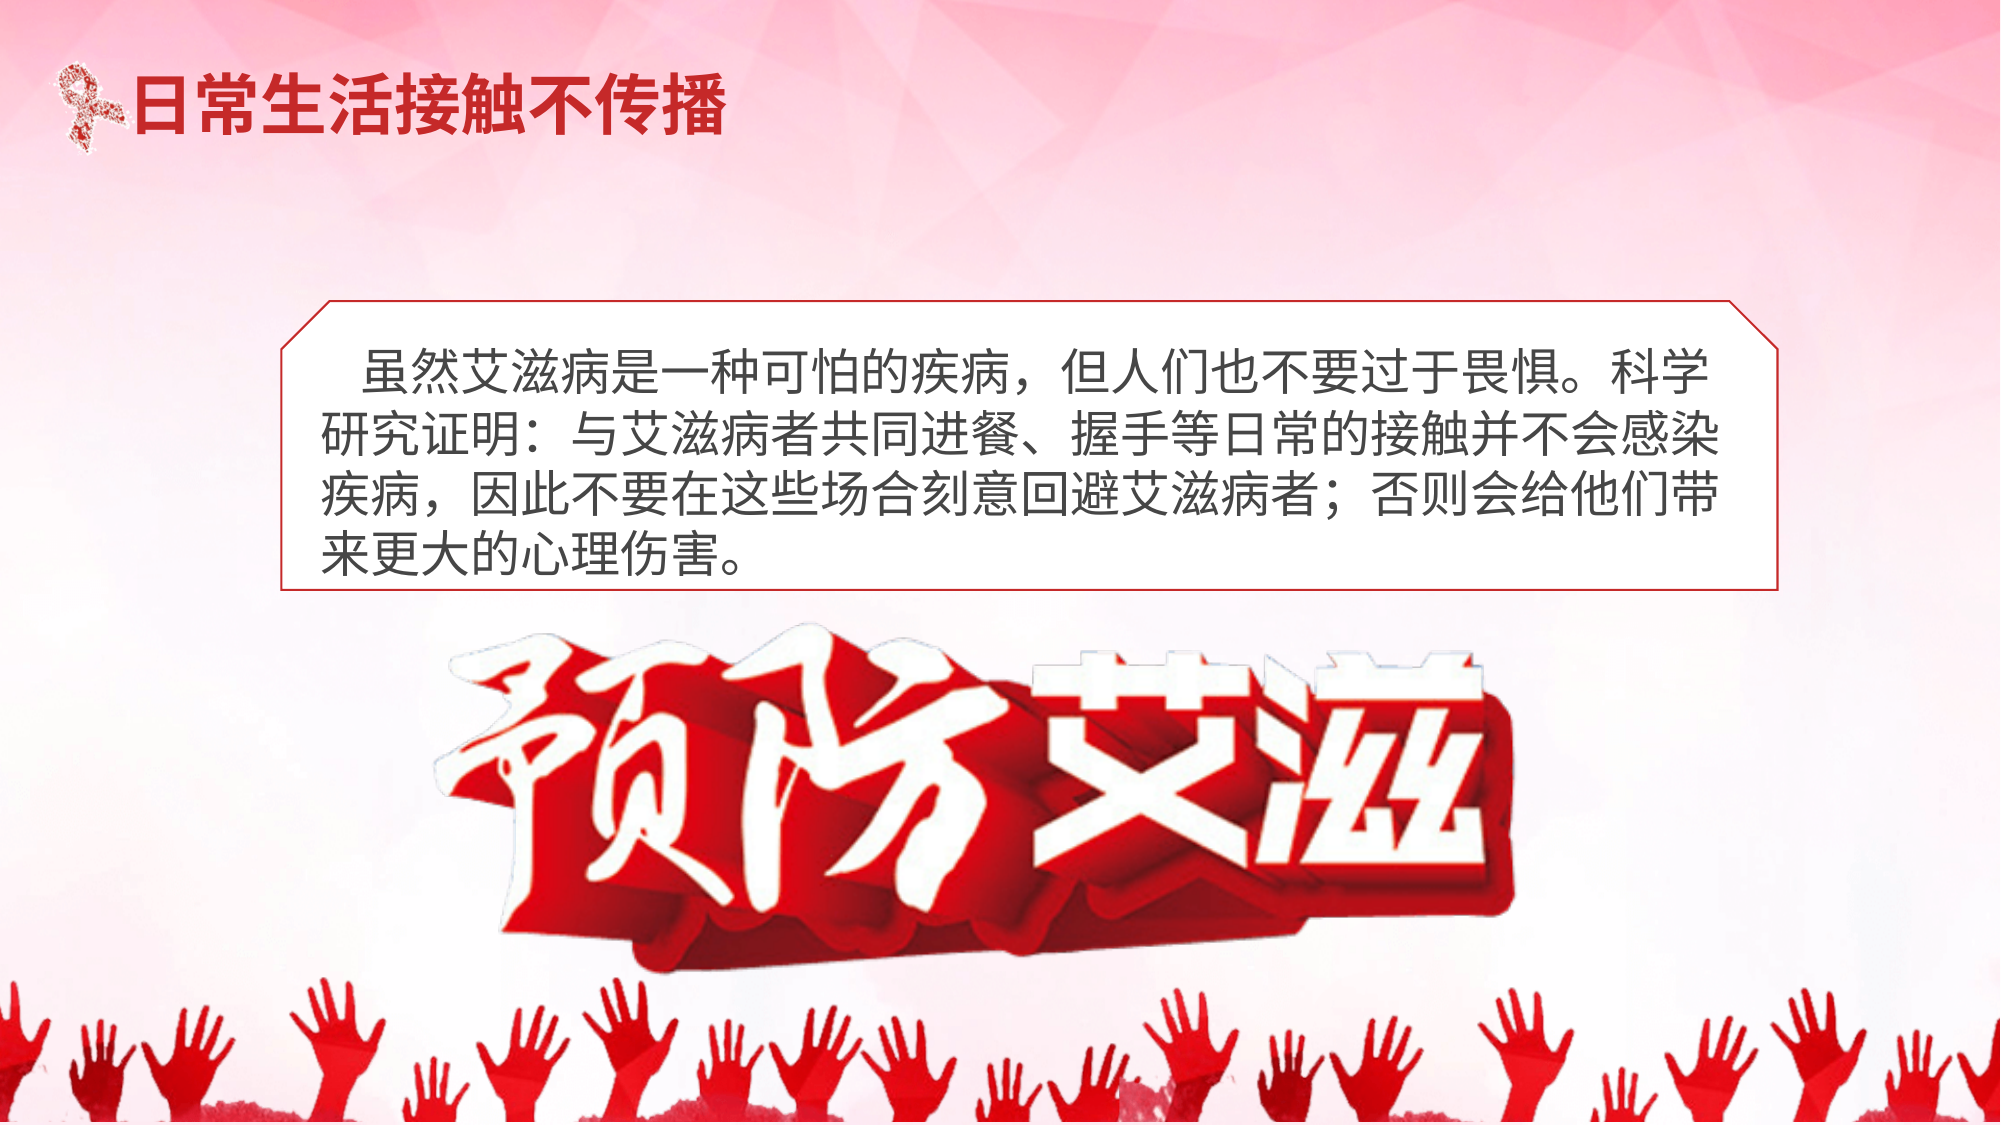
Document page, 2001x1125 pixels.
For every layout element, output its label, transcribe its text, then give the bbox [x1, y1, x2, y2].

picture [0, 0, 2001, 1125]
text_box 虽然艾滋病是一种可怕的疾病，但人们也不要过于畏惧。科学研究证明：与艾滋病者共同进餐、握手等日常的接触并不会感染疾病，因此不要在这些场合刻意回避艾滋病者；否则会给他们带来更大的心理伤害。 [280, 300, 1779, 591]
text_box 日常生活接触不传播 [111, 32, 939, 173]
